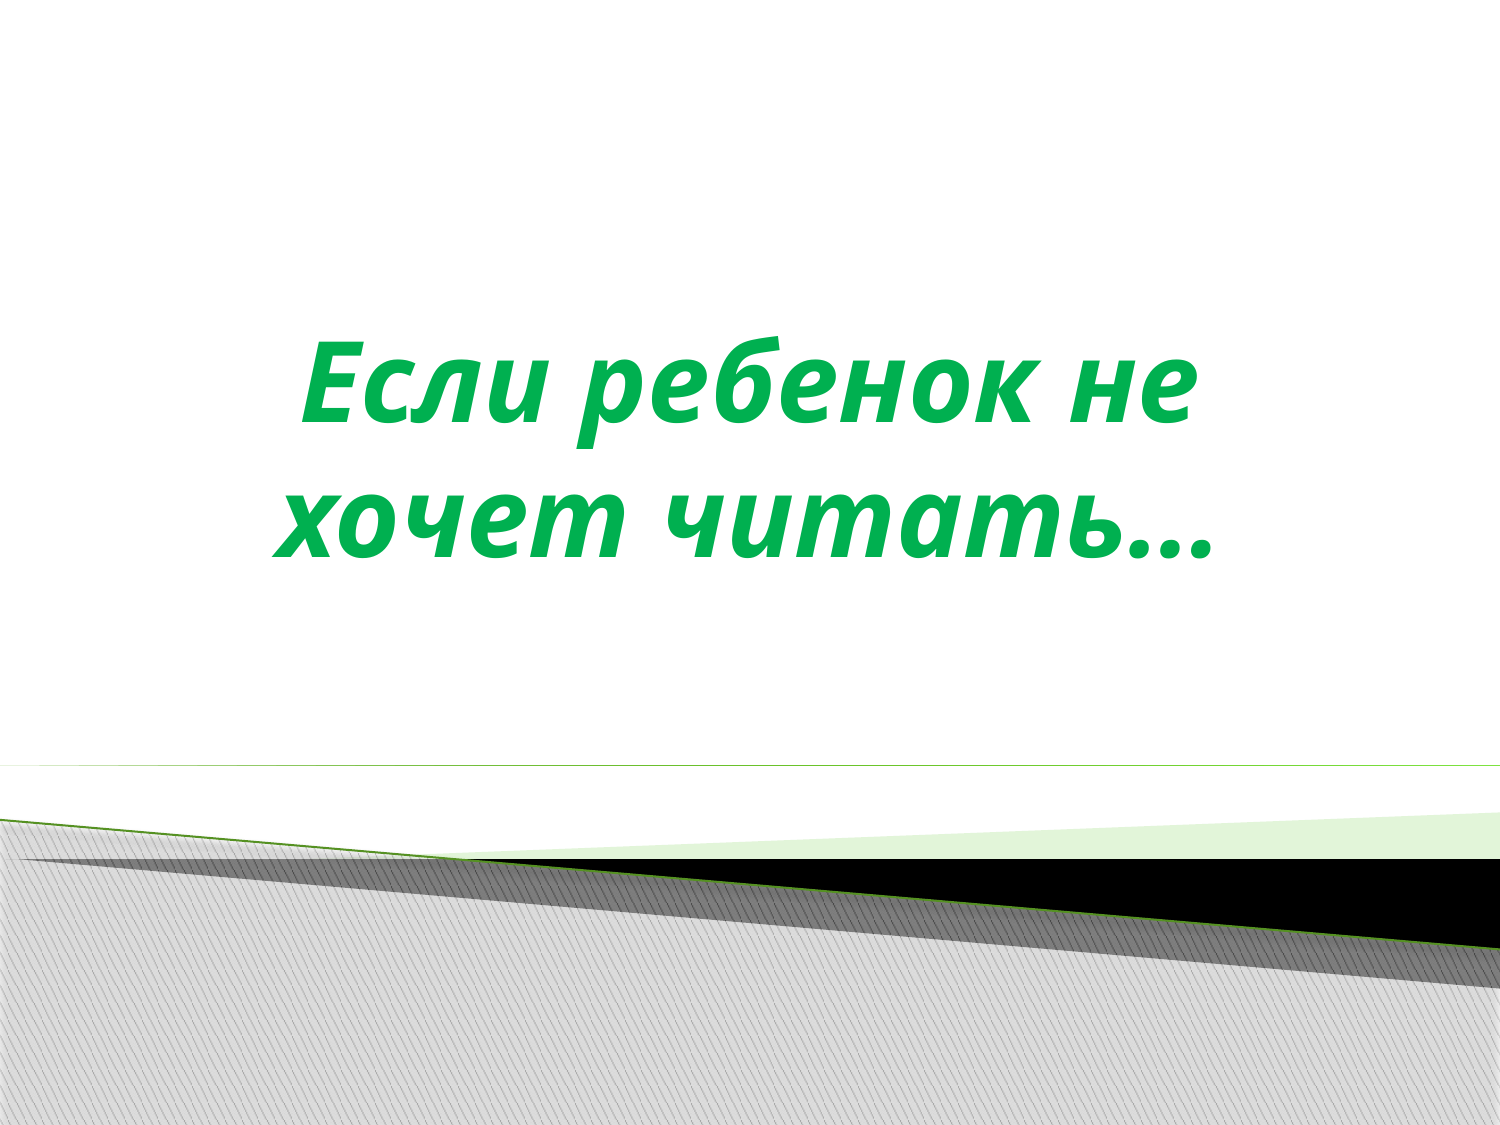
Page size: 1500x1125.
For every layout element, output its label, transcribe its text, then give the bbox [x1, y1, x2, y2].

picture [5, 859, 1500, 989]
title Если ребенок не хочет читать… [112, 287, 1388, 588]
